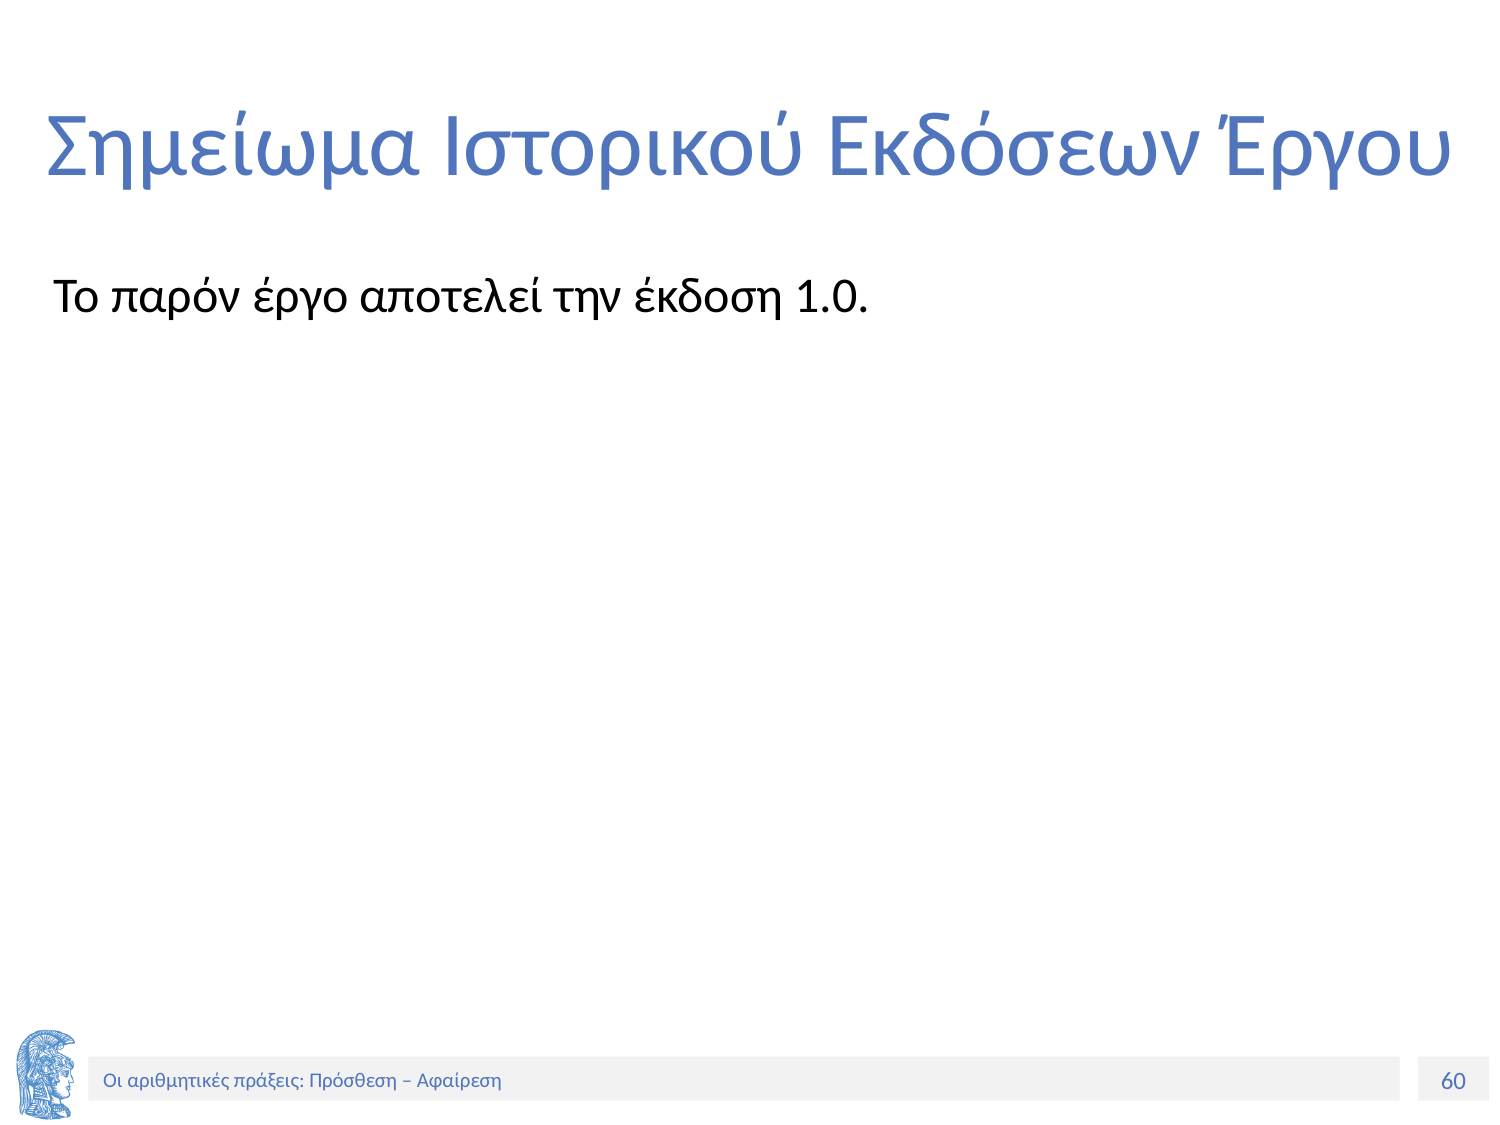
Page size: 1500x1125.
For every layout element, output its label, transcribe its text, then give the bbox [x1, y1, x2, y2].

title Σημείωμα Ιστορικού Εκδόσεων Έργου [0, 45, 1500, 233]
list Το παρόν έργο αποτελεί την έκδοση 1.0. [38, 255, 1447, 998]
picture [9, 1026, 81, 1120]
